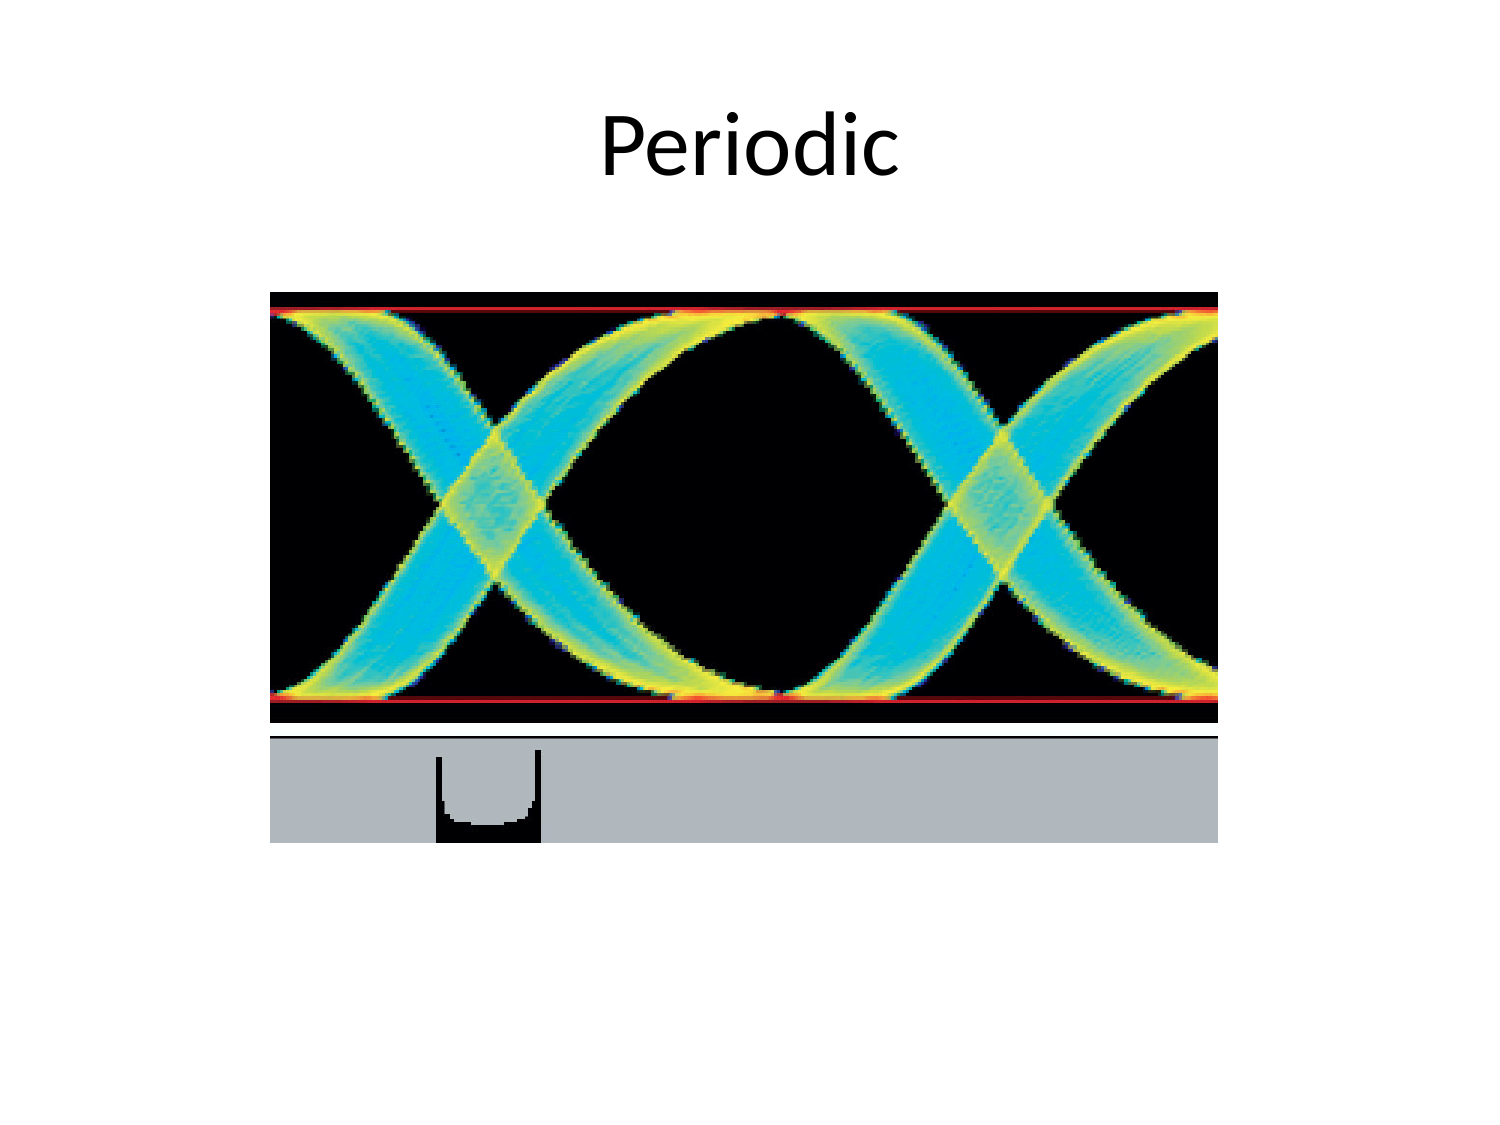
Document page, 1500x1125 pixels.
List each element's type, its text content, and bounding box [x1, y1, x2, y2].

title Periodic [75, 45, 1425, 233]
picture [270, 292, 1218, 843]
